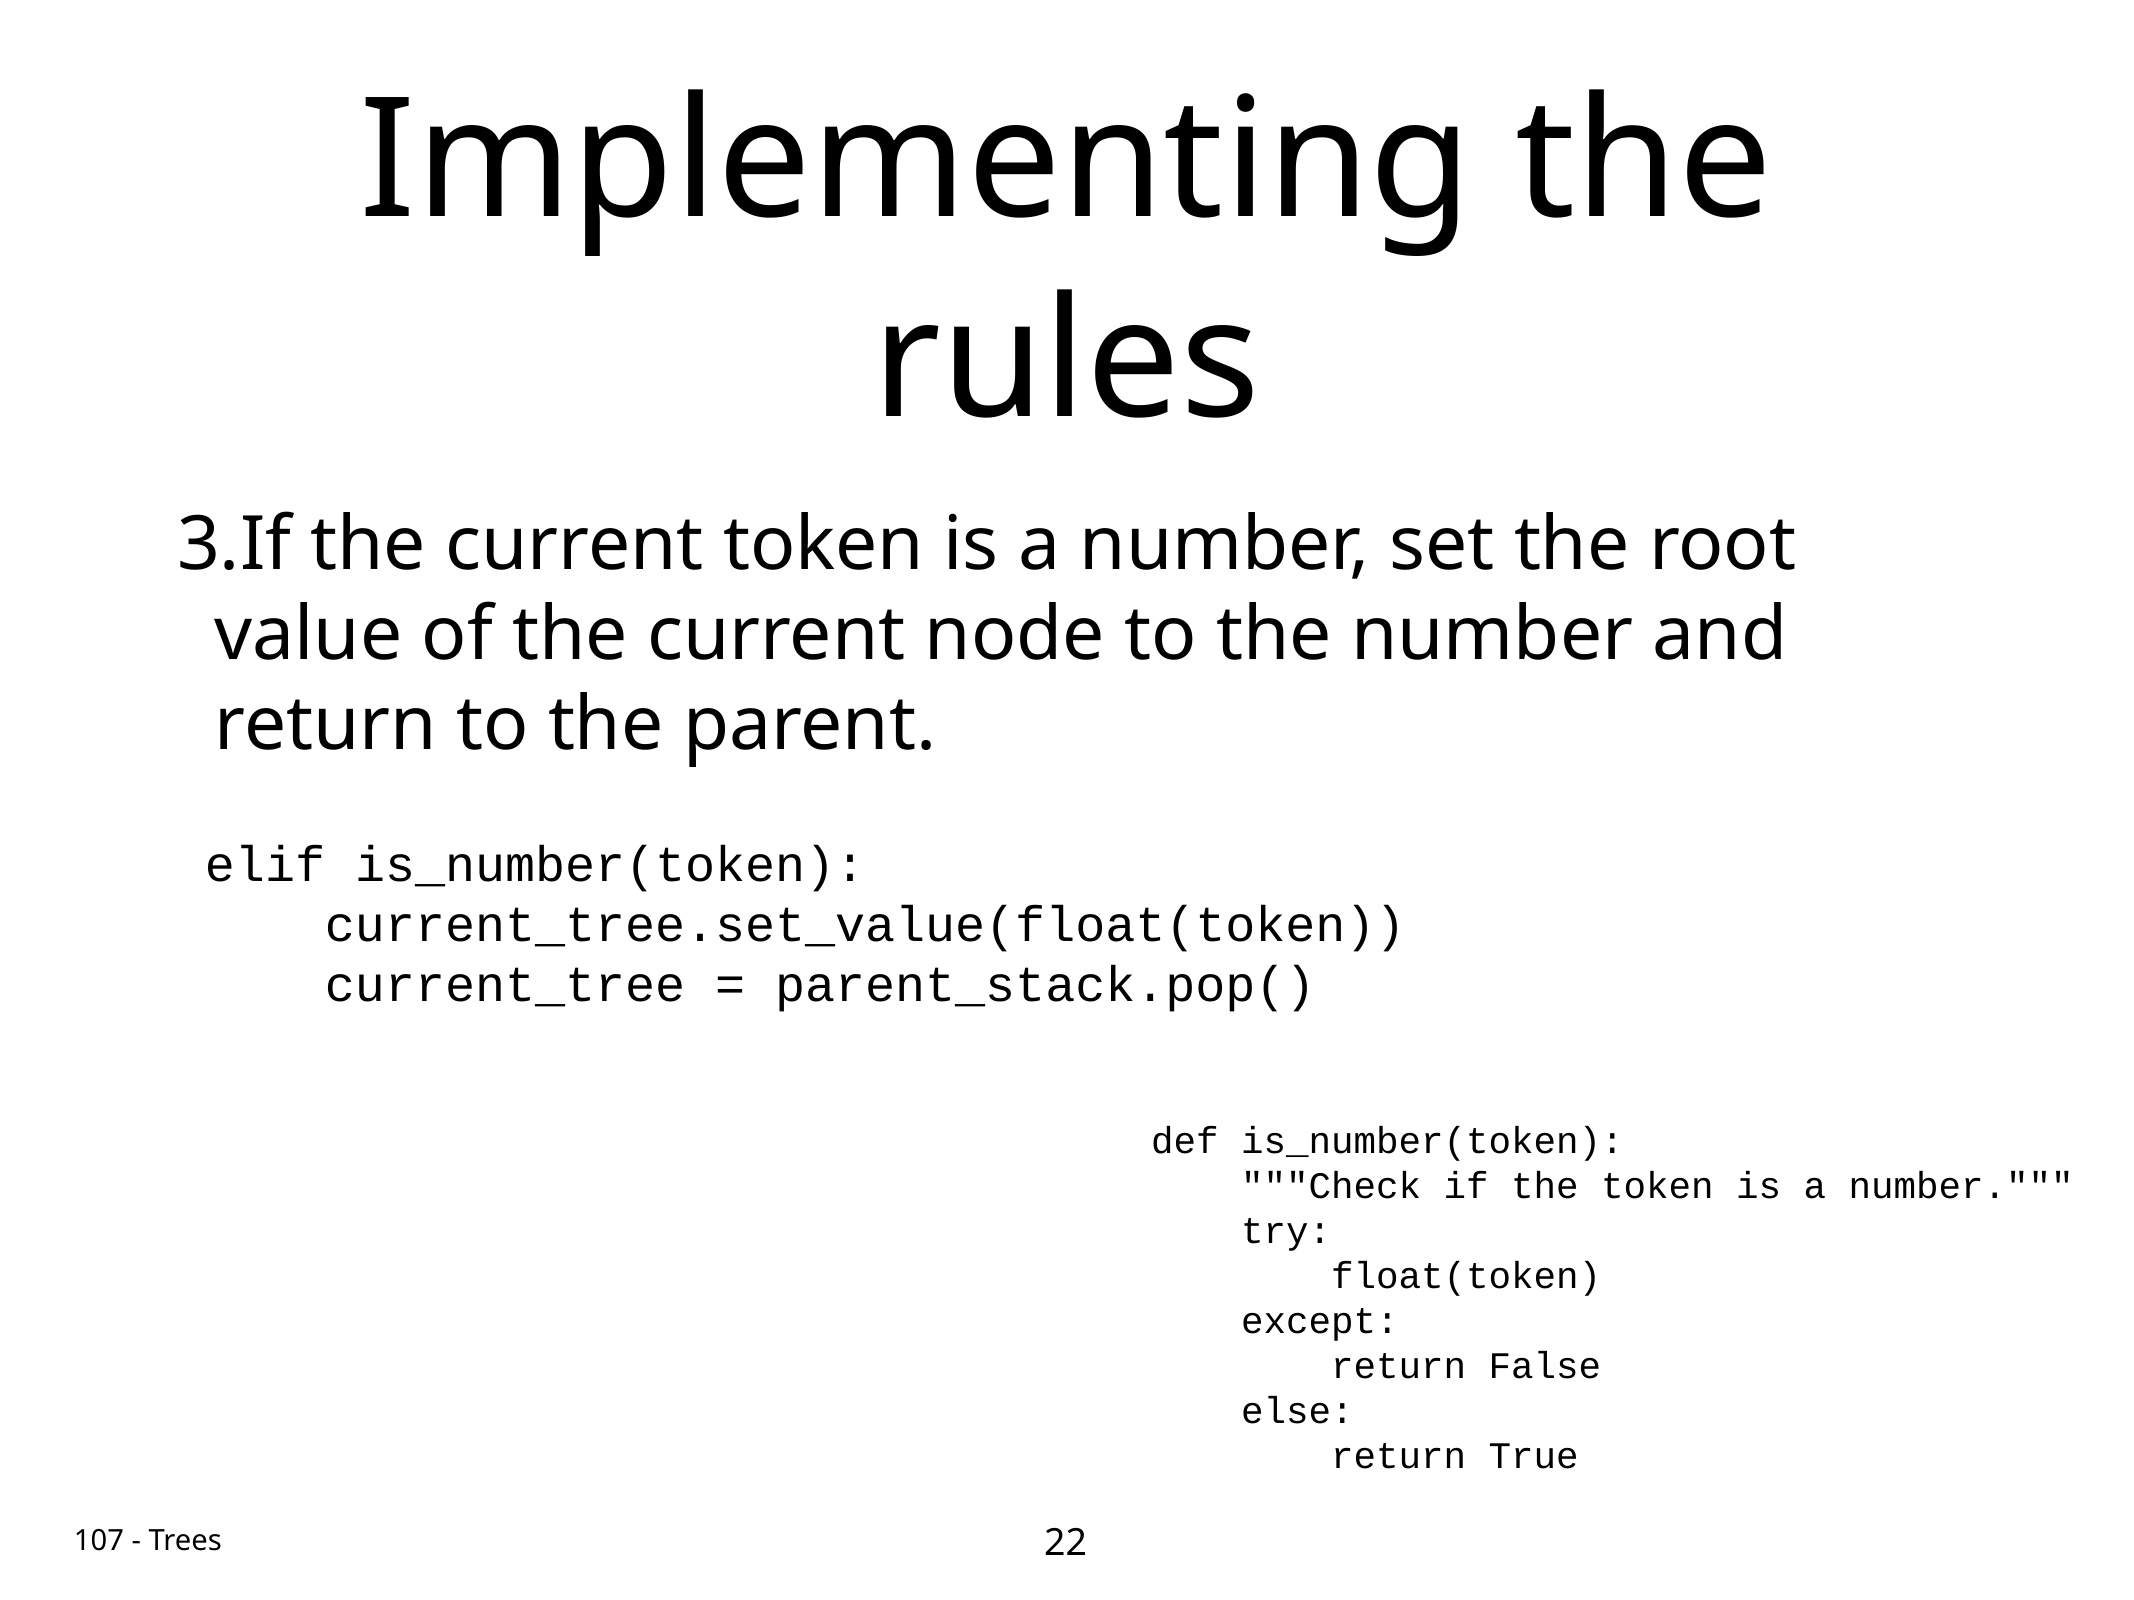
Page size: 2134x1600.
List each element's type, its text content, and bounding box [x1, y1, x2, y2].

list elif is_number(token): current_tree.set_value(float(token)) current_tree = parent_stack.pop() [204, 812, 1929, 1031]
text_box If the current token is a number, set the root value of the current node to the number and return to the parent. [168, 485, 1965, 773]
title Implementing the rules [155, 72, 1978, 428]
text_box def is_number(token): """Check if the token is a number.""" try: float(token) except: return False else: return True [1142, 1107, 2083, 1485]
slide_number 22 [1034, 1517, 1097, 1581]
